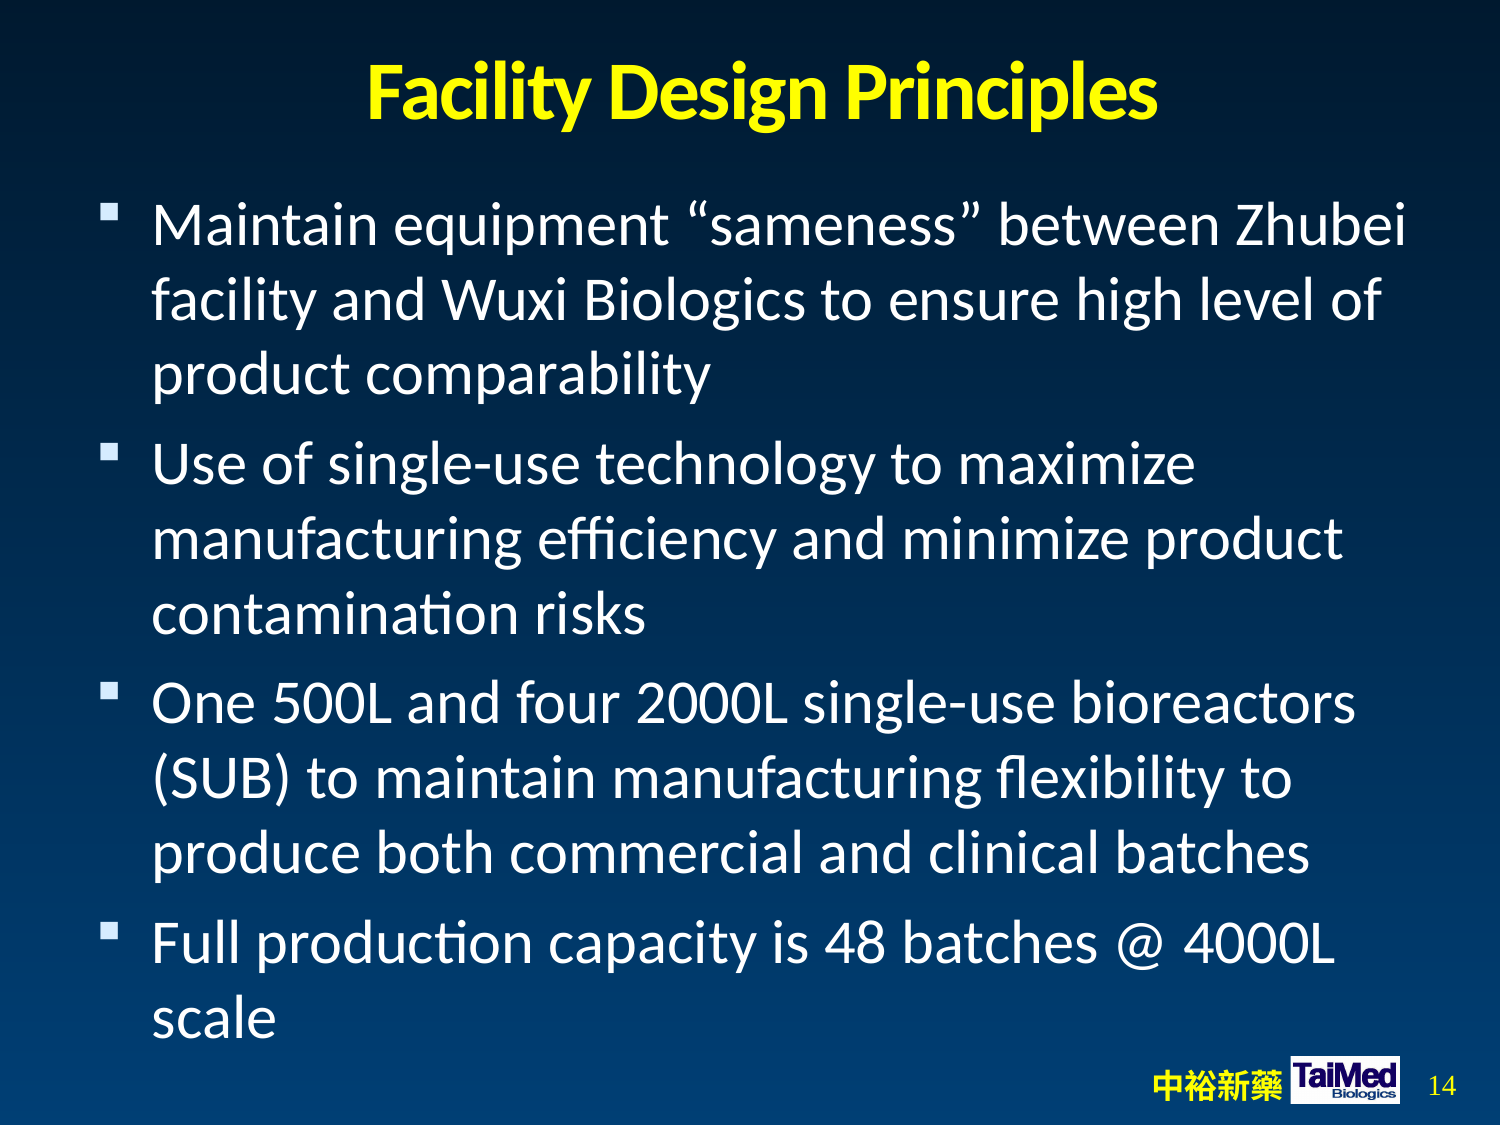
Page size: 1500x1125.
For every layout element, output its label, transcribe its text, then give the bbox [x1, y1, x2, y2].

title Facility Design Principles [126, 28, 1402, 141]
slide_number 14 [1412, 1048, 1488, 1109]
picture [1290, 1056, 1400, 1104]
list Maintain equipment “sameness” between Zhubei facility and Wuxi Biologics to ensure high level of product comparability Use of single-use technology to maximize manufacturing efficiency and minimize product contamination risks One 500L and four 2000L single-use bioreactors (SUB) to maintain manufacturing flexibility to produce both commercial and clinical batches Full production capacity is 48 batches @ 4000L scale [69, 174, 1459, 1043]
